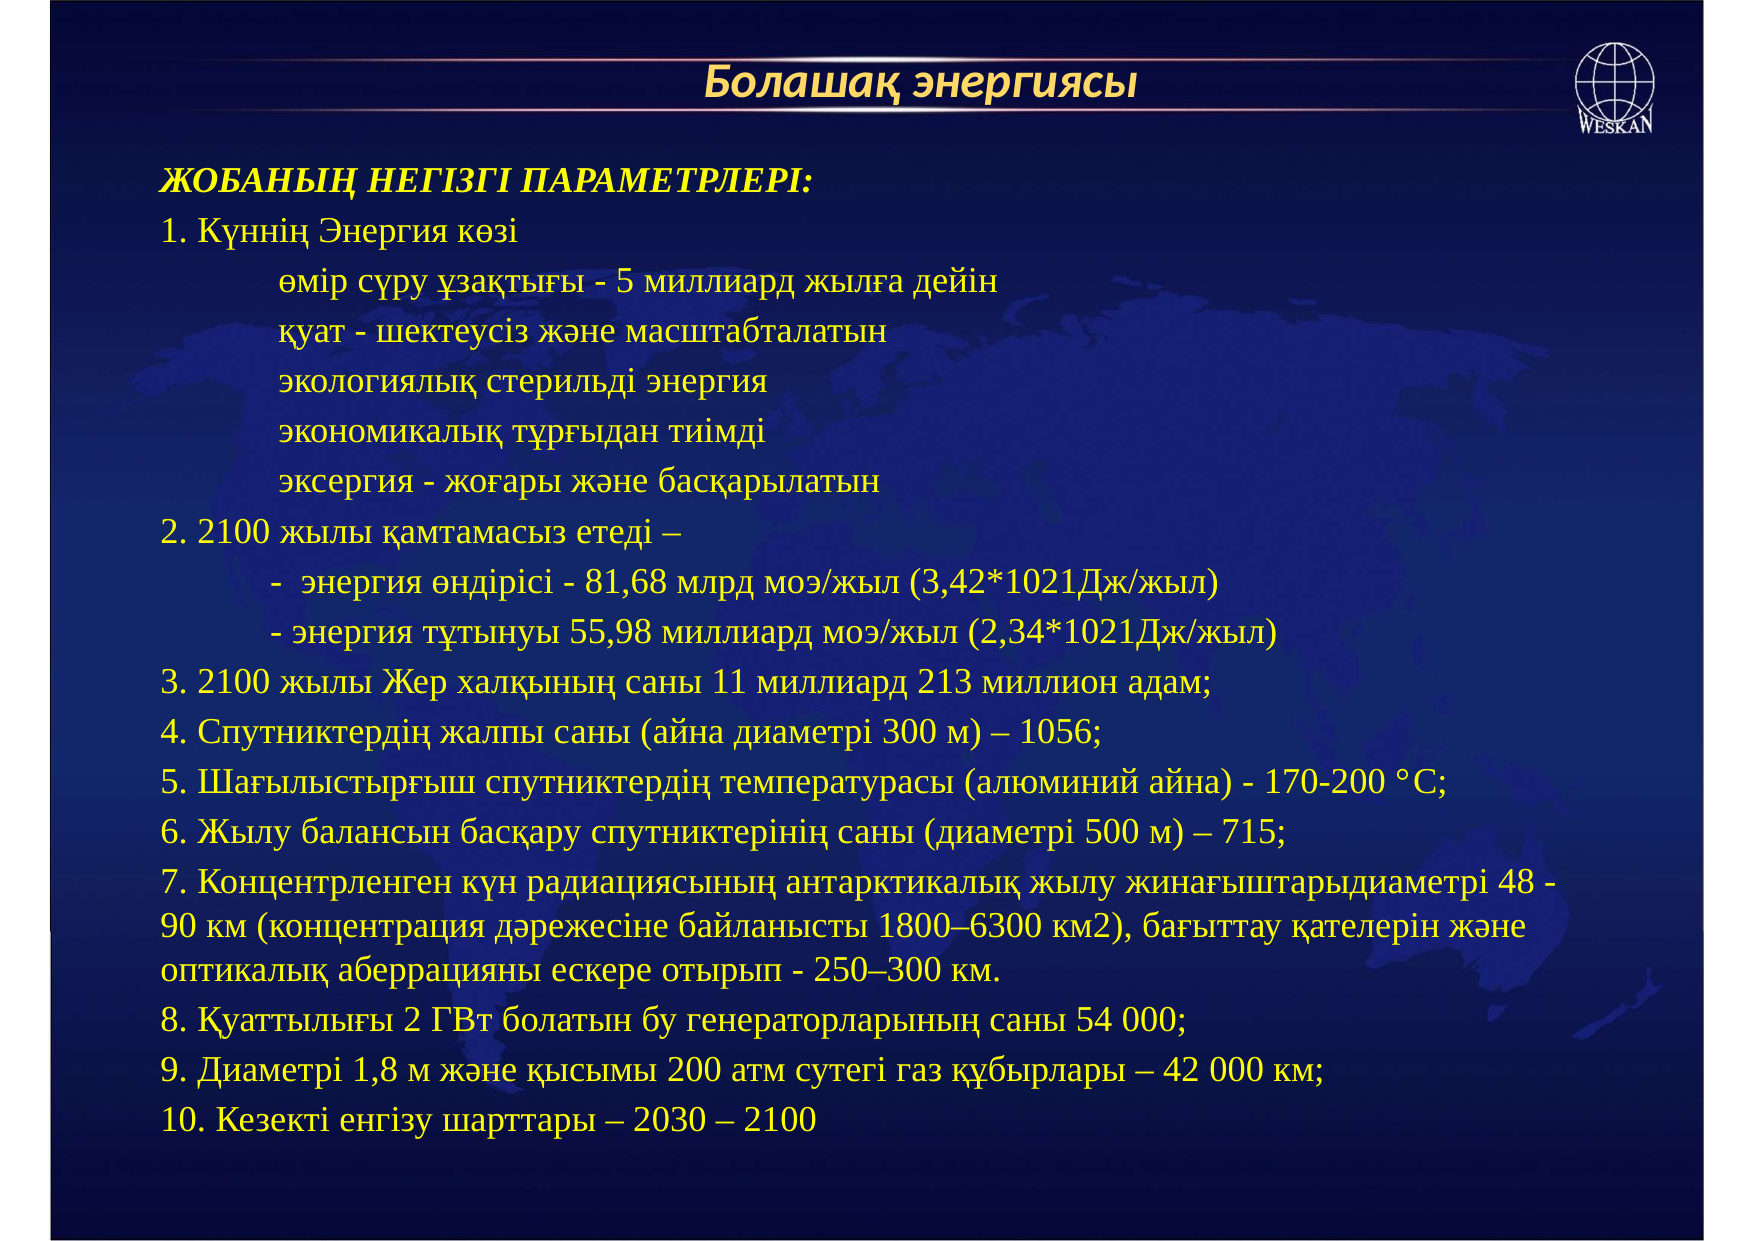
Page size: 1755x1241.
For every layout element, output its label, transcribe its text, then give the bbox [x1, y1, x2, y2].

text_box ЖОБАНЫҢ НЕГІЗГІ ПАРАМЕТРЛЕРІ: 1. Күннің Энергия көзі өмір сүру ұзақтығы - 5 миллиард жылға дейін қуат - шектеусіз және масштабталатын экологиялық стерильді энергия экономикалық тұрғыдан тиімді эксергия - жоғары және басқарылатын 2. 2100 жылы қамтамасыз етеді – - энергия өндірісі - 81,68 млрд моэ/жыл (3,42*1021Дж/жыл) - энергия тұтынуы 55,98 миллиард моэ/жыл (2,34*1021Дж/жыл) 3. 2100 жылы Жер халқының саны 11 миллиард 213 миллион адам; 4. Спутниктердің жалпы саны (айна диаметрі 300 м) – 1056; 5. Шағылыстырғыш спутниктердің температурасы (алюминий айна) - 170-200 °C; 6. Жылу балансын басқару спутниктерінің саны (диаметрі 500 м) – 715; 7. Концентрленген күн радиациясының антарктикалық жылу жинағыштарыдиаметрі 48 - 90 км (концентрация дәрежесіне байланысты 1800–6300 км2), бағыттау қателерін және оптикалық аберрацияны ескере отырып - 250–300 км. 8. Қуаттылығы 2 ГВт болатын бу генераторларының саны 54 000; 9. Диаметрі 1,8 м және қысымы 200 атм сутегі газ құбырлары – 42 000 км; 10. Кезекті енгізу шарттары – 2030 – 2100 [152, 149, 1573, 1140]
text_box [49, 0, 1704, 1241]
text_box Болашақ энергиясы [679, 40, 1154, 115]
text_box [1572, 40, 1657, 135]
